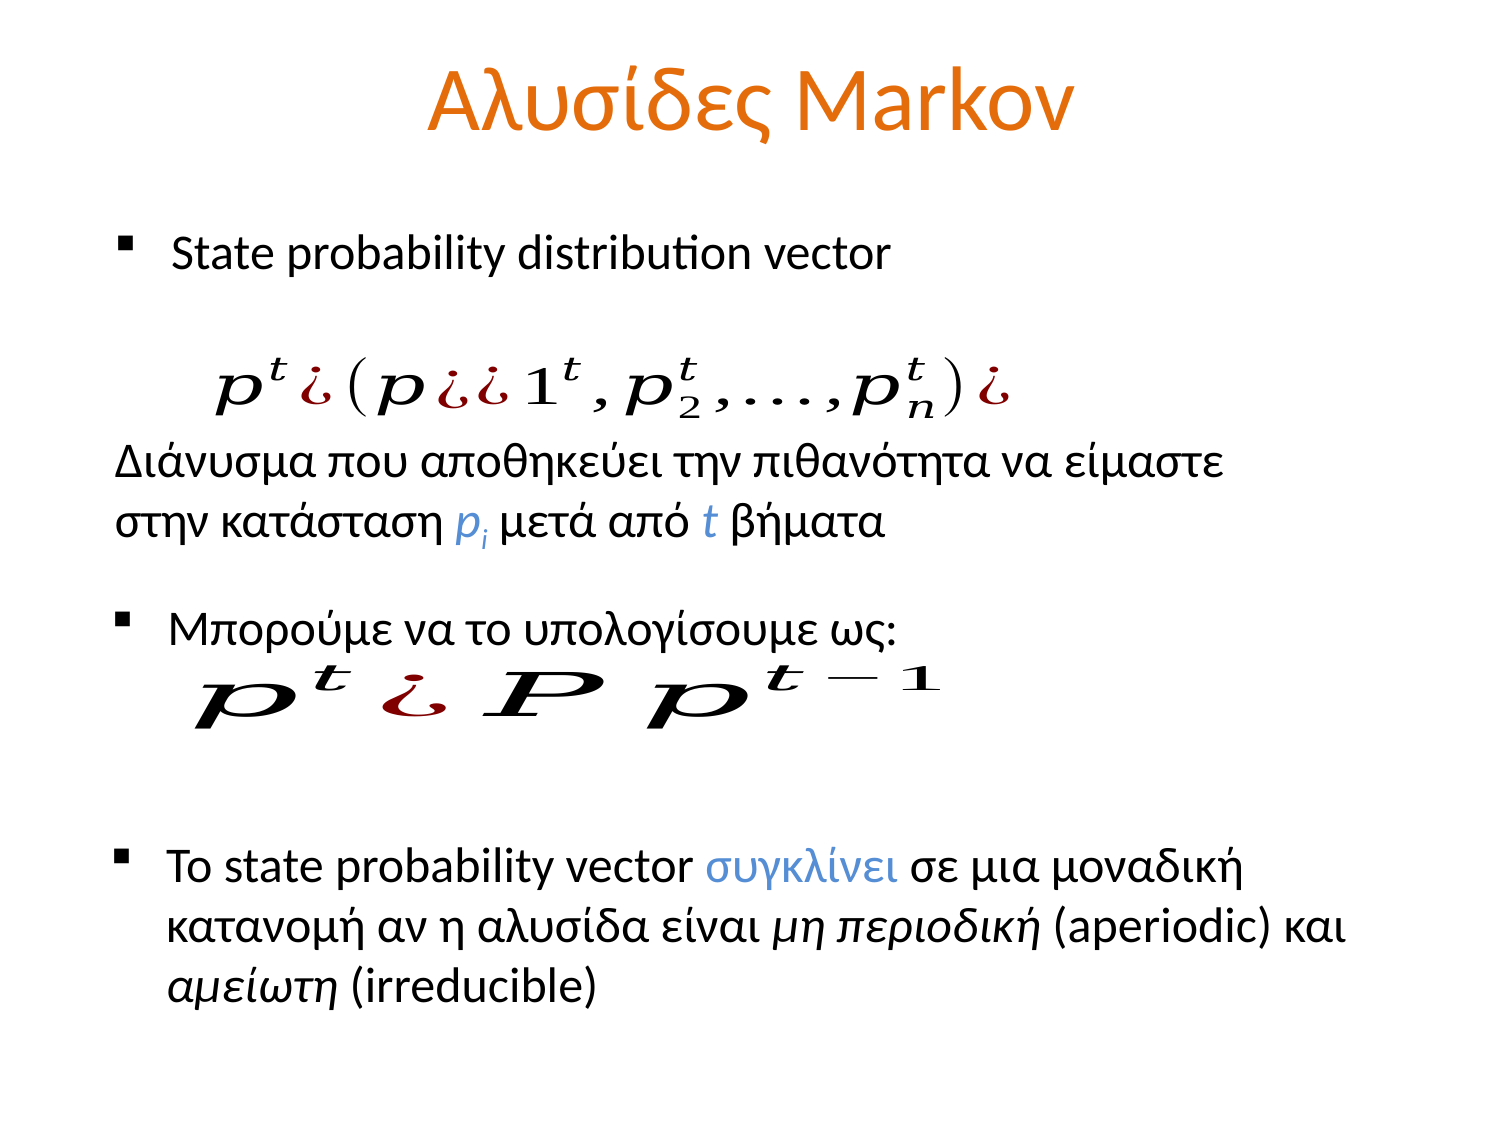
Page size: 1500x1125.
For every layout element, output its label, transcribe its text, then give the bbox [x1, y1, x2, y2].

text_box Μπορούμε να το υπολογίσουμε ως: [96, 587, 1372, 663]
title Αλυσίδες Markov [76, 0, 1427, 188]
text_box To state probability vector συγκλίνει σε μια μοναδική κατανομή αν η αλυσίδα είναι μη περιοδική (aperiodic) και αμείωτη (irreducible) [95, 824, 1371, 1020]
text_box Διάνυσμα που αποθηκεύει την πιθανότητα να είμαστε στην κατάσταση pi μετά από t βήματα [99, 419, 1263, 563]
text_box State probability distribution vector [99, 212, 1400, 288]
